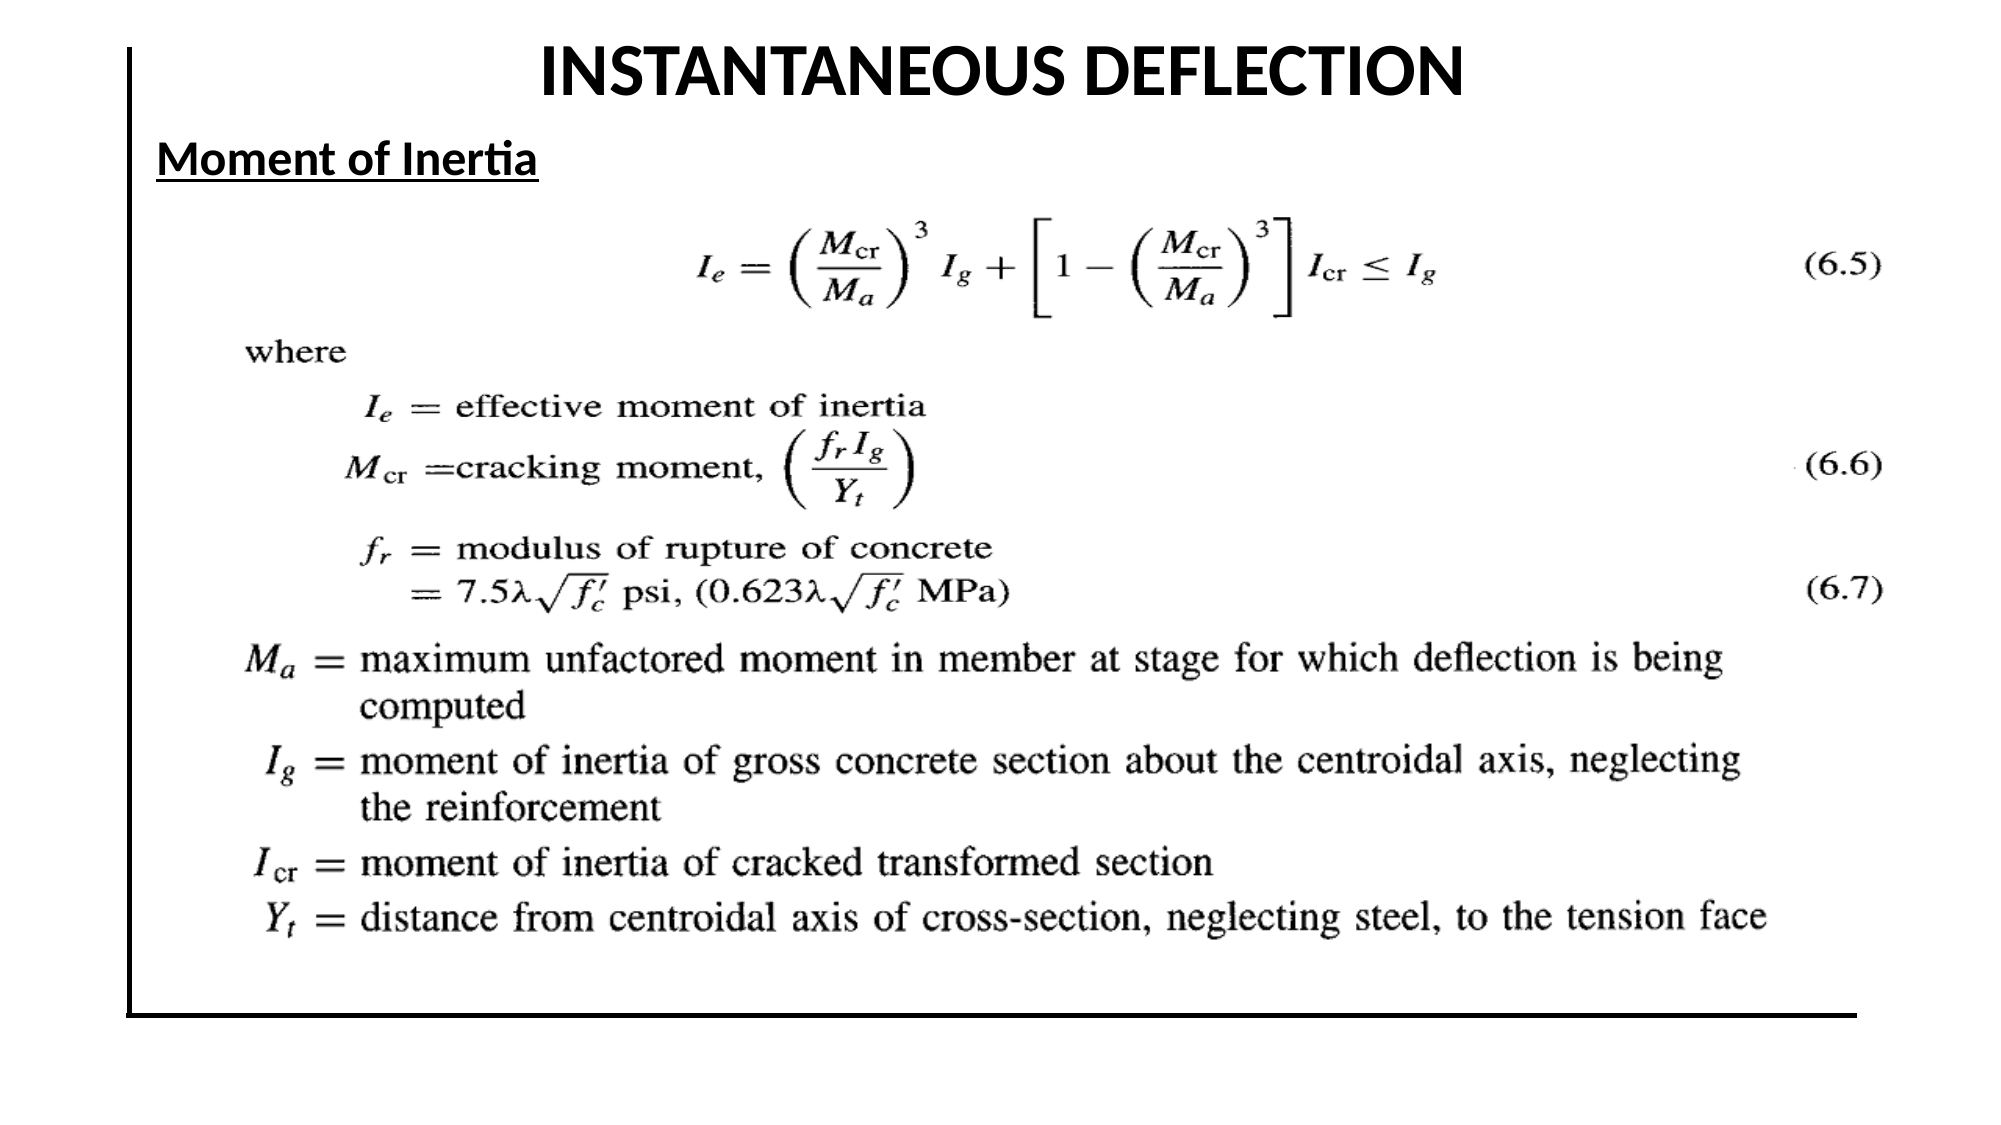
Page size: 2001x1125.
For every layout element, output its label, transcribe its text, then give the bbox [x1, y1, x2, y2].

picture [207, 205, 1910, 957]
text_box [130, 46, 138, 914]
list INSTANTANEOUS DEFLECTION Moment of Inertia [140, 22, 1867, 991]
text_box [125, 46, 129, 914]
